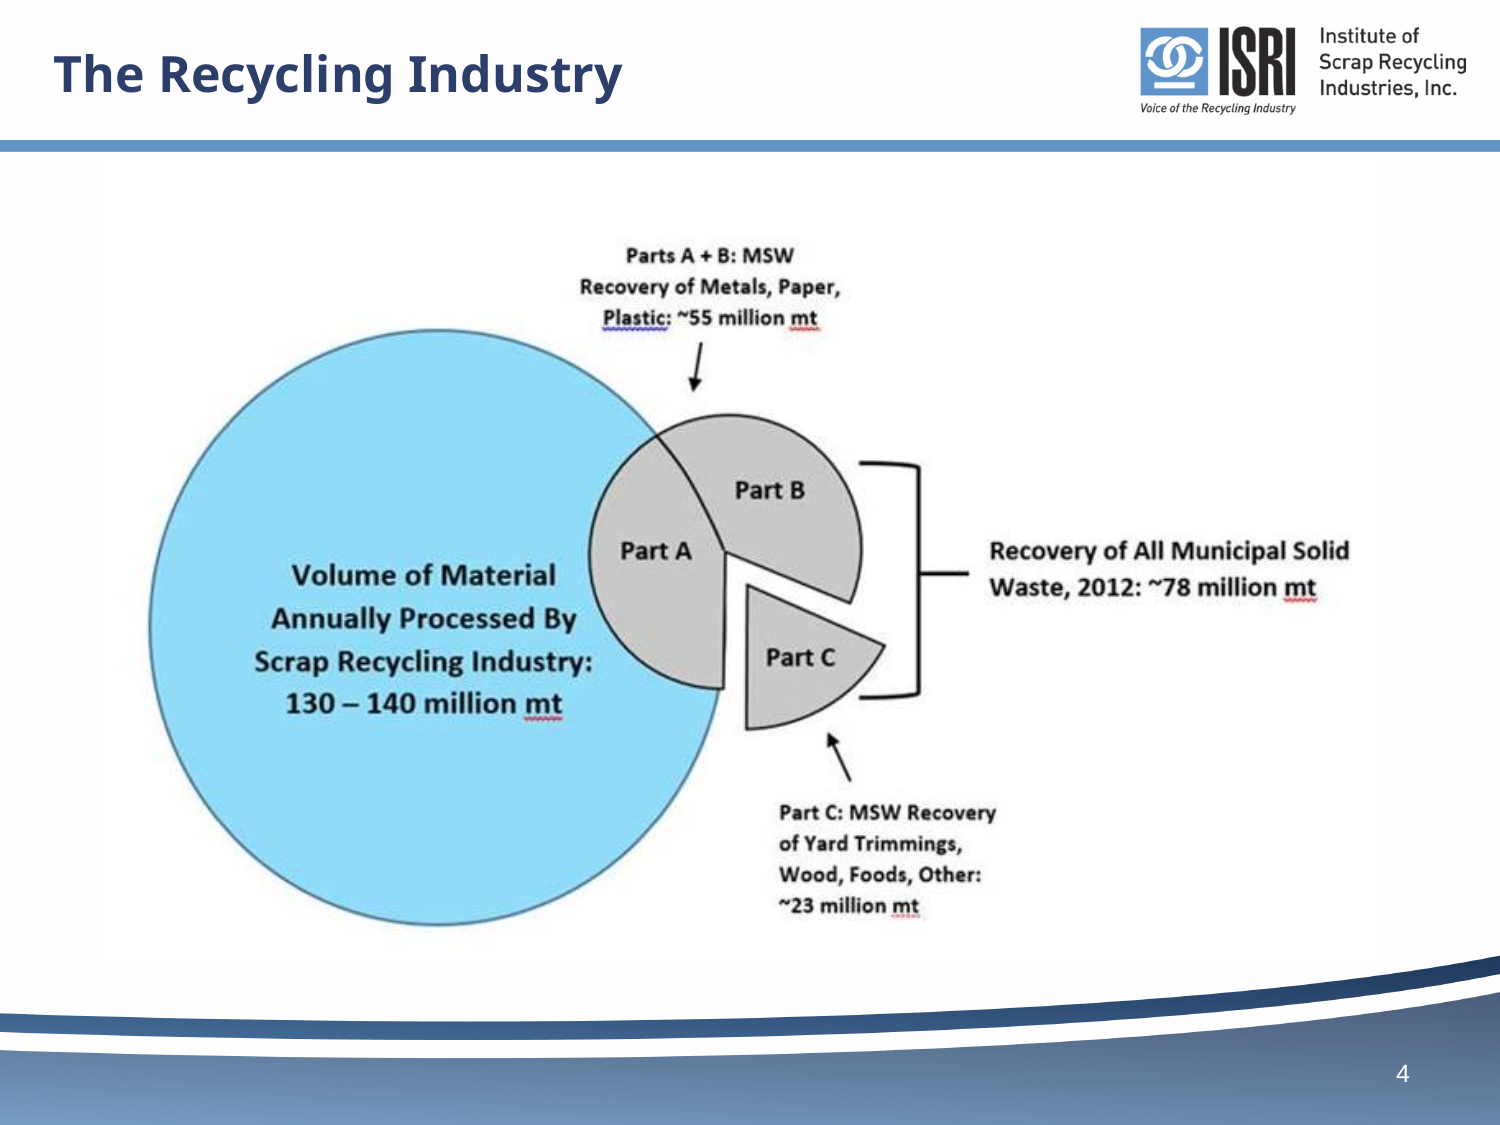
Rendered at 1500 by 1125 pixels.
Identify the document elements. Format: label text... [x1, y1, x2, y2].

title The Recycling Industry [0, 1, 1140, 144]
picture [0, 0, 1500, 1125]
slide_number 4 [1074, 1042, 1425, 1103]
